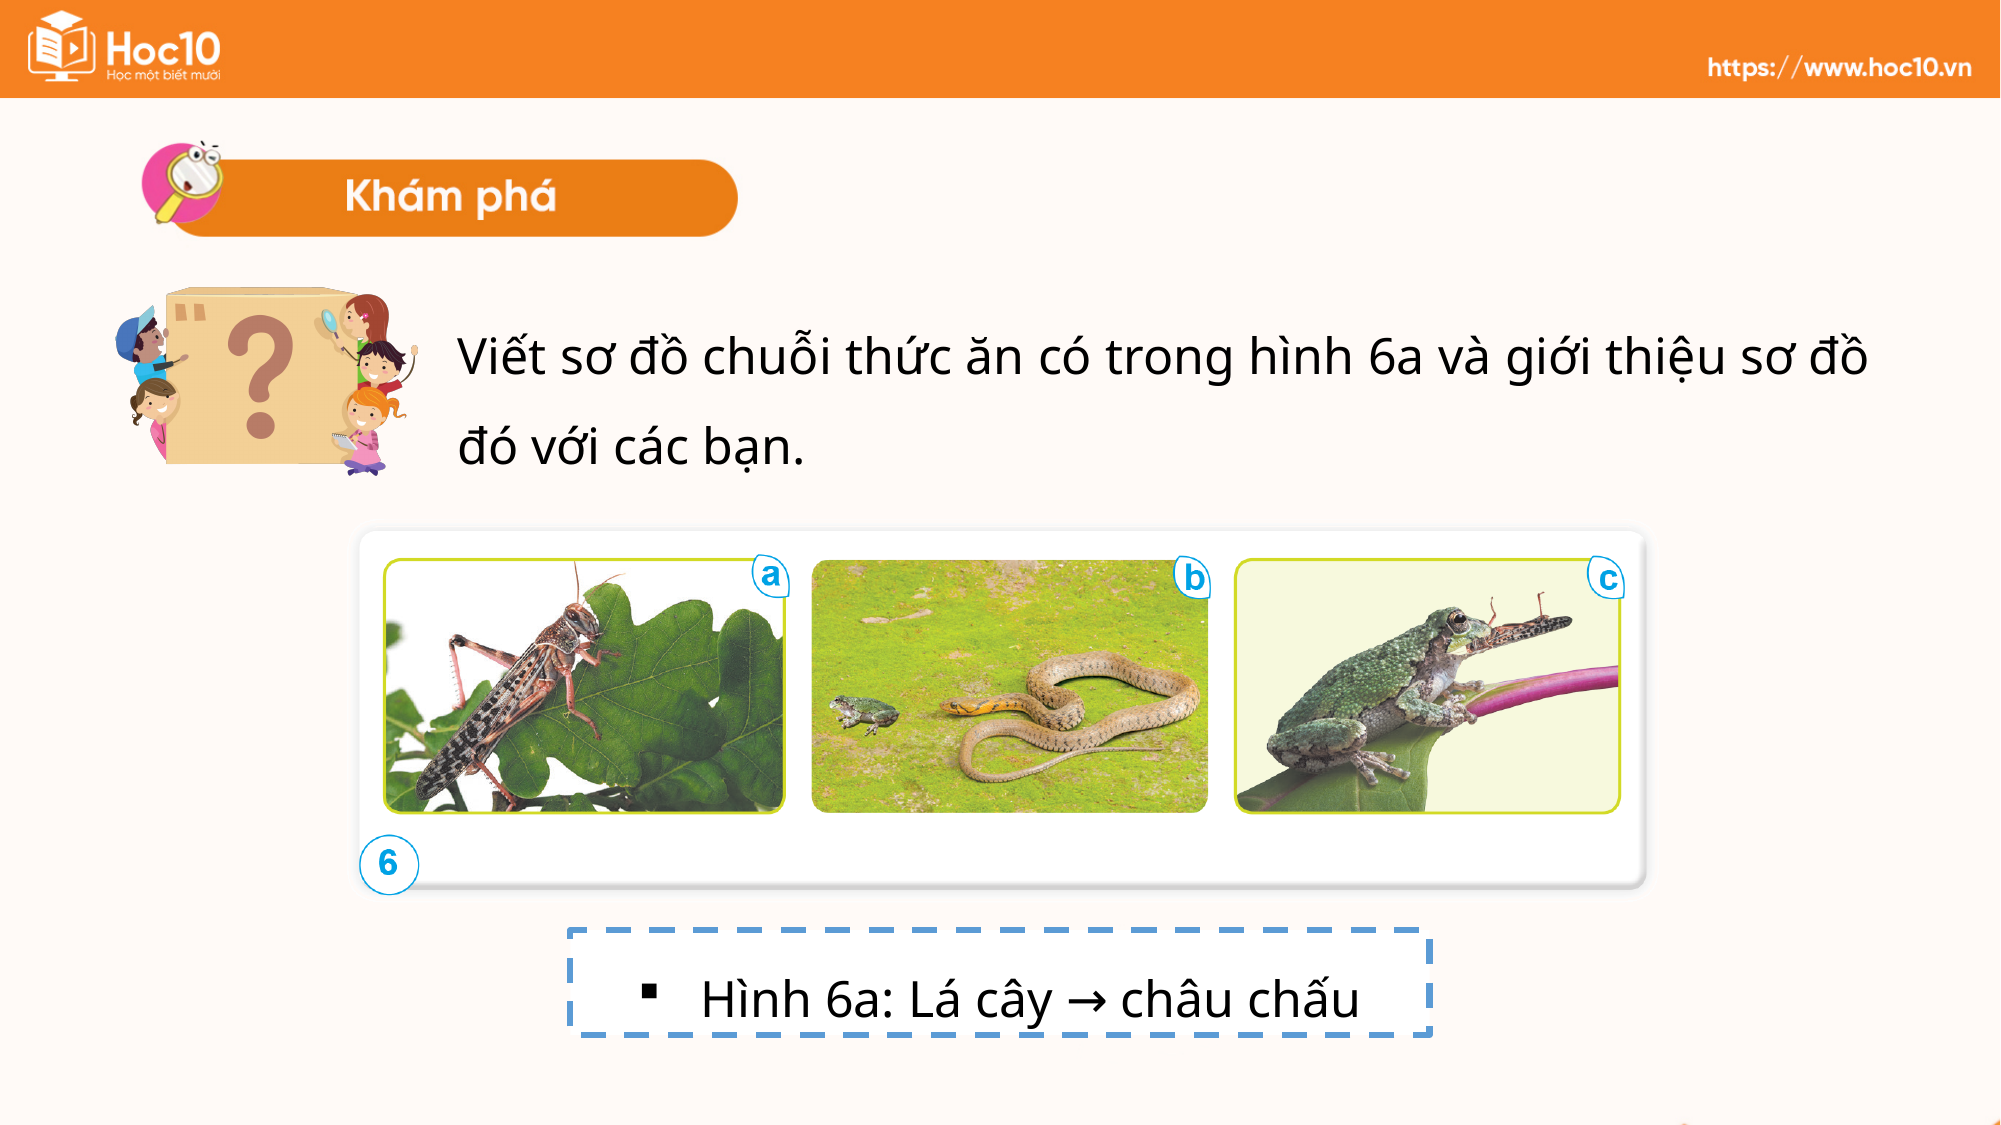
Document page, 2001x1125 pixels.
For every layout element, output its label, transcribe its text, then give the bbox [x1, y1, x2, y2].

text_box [114, 286, 1886, 917]
picture [0, 0, 2001, 1125]
text_box Hình 6a: Lá cây → châu chấu [570, 930, 1430, 1035]
